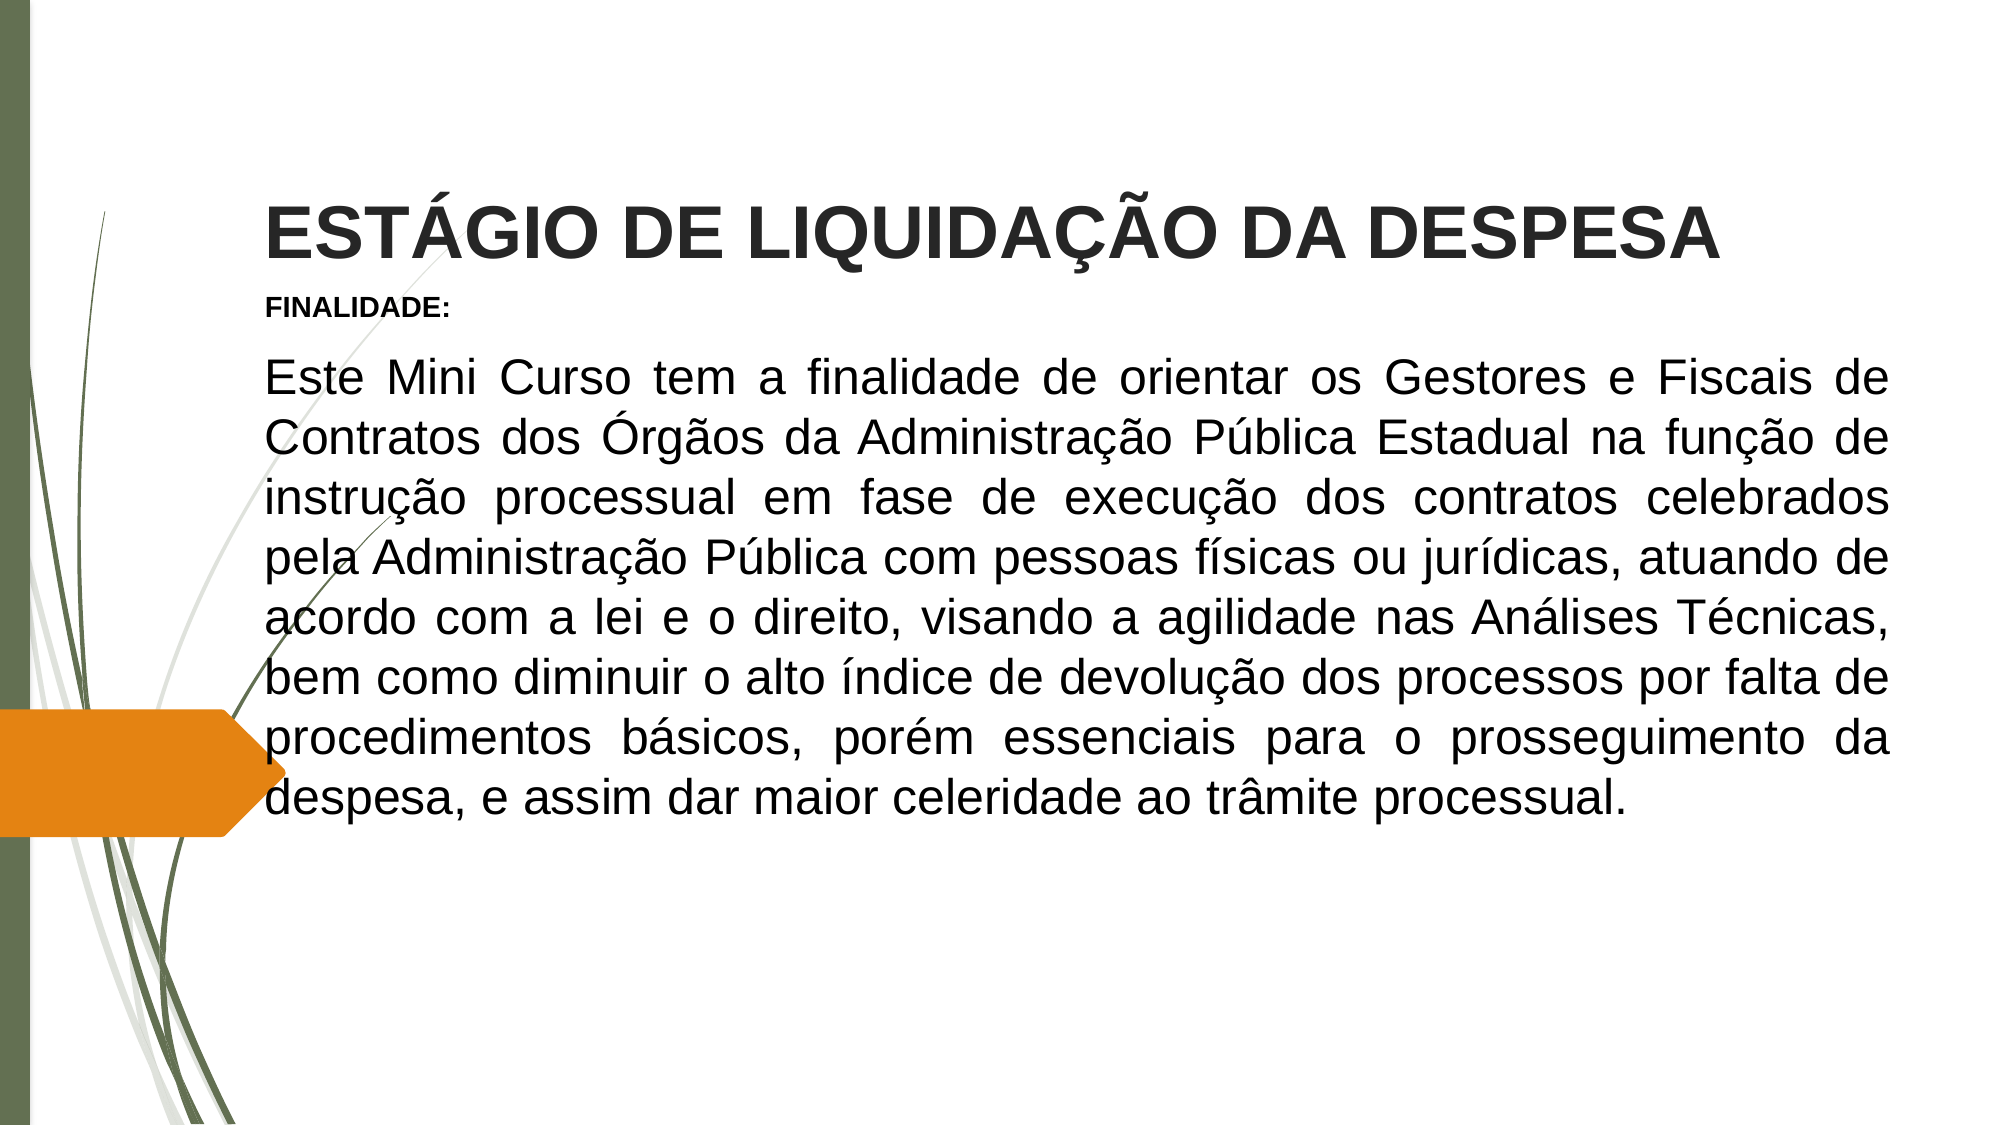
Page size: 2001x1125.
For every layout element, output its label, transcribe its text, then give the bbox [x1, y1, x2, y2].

title ESTÁGIO DE LIQUIDAÇÃO DA DESPESA [249, 98, 1750, 281]
subtitle FINALIDADE: Este Mini Curso tem a finalidade de orientar os Gestores e Fiscais de Contratos dos Órgãos da Administração Pública Estadual na função de instrução processual em fase de execução dos contratos celebrados pela Administração Pública com pessoas físicas ou jurídicas, atuando de acordo com a lei e o direito, visando a agilidade nas Análises Técnicas, bem como diminuir o alto índice de devolução dos processos por falta de procedimentos básicos, porém essenciais para o prosseguimento da despesa, e assim dar maior celeridade ao trâmite processual. [249, 281, 1907, 1028]
